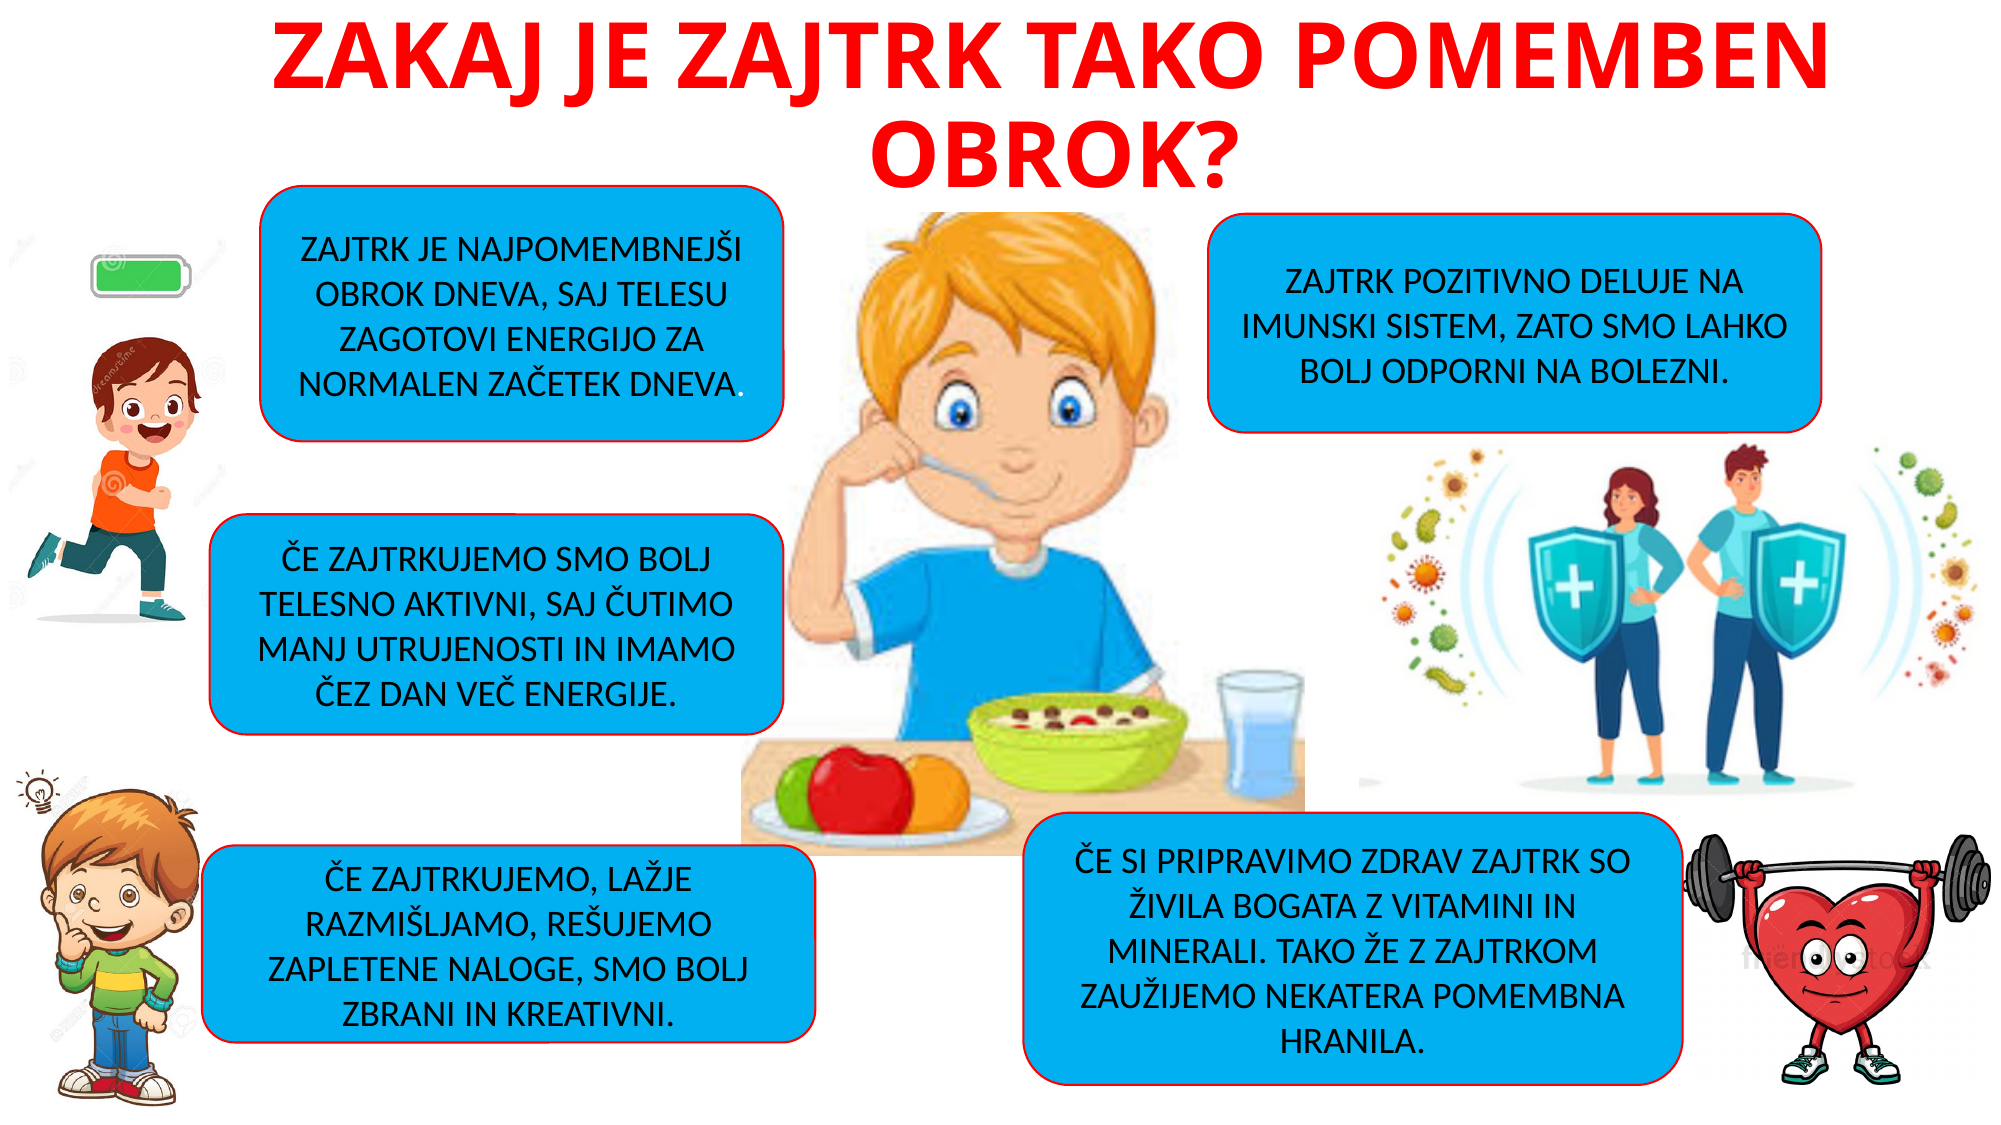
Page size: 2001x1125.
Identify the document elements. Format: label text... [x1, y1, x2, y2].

text_box ČE SI PRIPRAVIMO ZDRAV ZAJTRK SO ŽIVILA BOGATA Z VITAMINI IN MINERALI. TAKO ŽE Z ZAJTRKOM ZAUŽIJEMO NEKATERA POMEMBNA HRANILA. [1022, 811, 1681, 1086]
picture [741, 212, 1305, 856]
picture [1359, 409, 1991, 813]
picture [9, 218, 226, 641]
text_box ČE ZAJTRKUJEMO SMO BOLJ TELESNO AKTIVNI, SAJ ČUTIMO MANJ UTRUJENOSTI IN IMAMO ČEZ DAN VEČ ENERGIJE. [208, 513, 741, 736]
picture [9, 766, 212, 1109]
text_box ČE ZAJTRKUJEMO, LAŽJE RAZMIŠLJAMO, REŠUJEMO ZAPLETENE NALOGE, SMO BOLJ ZBRANI IN KREATIVNI. [212, 844, 817, 1044]
text_box ZAJTRK JE NAJPOMEMBNEJŠI OBROK DNEVA, SAJ TELESU ZAGOTOVI ENERGIJO ZA NORMALEN ZAČETEK DNEVA. [259, 184, 782, 443]
title ZAKAJ JE ZAJTRK TAKO POMEMBEN OBROK? [154, 0, 1954, 218]
picture [1681, 834, 1991, 1085]
text_box ZAJTRK POZITIVNO DELUJE NA IMUNSKI SISTEM, ZATO SMO LAHKO BOLJ ODPORNI NA BOLEZNI. [1305, 212, 1823, 434]
